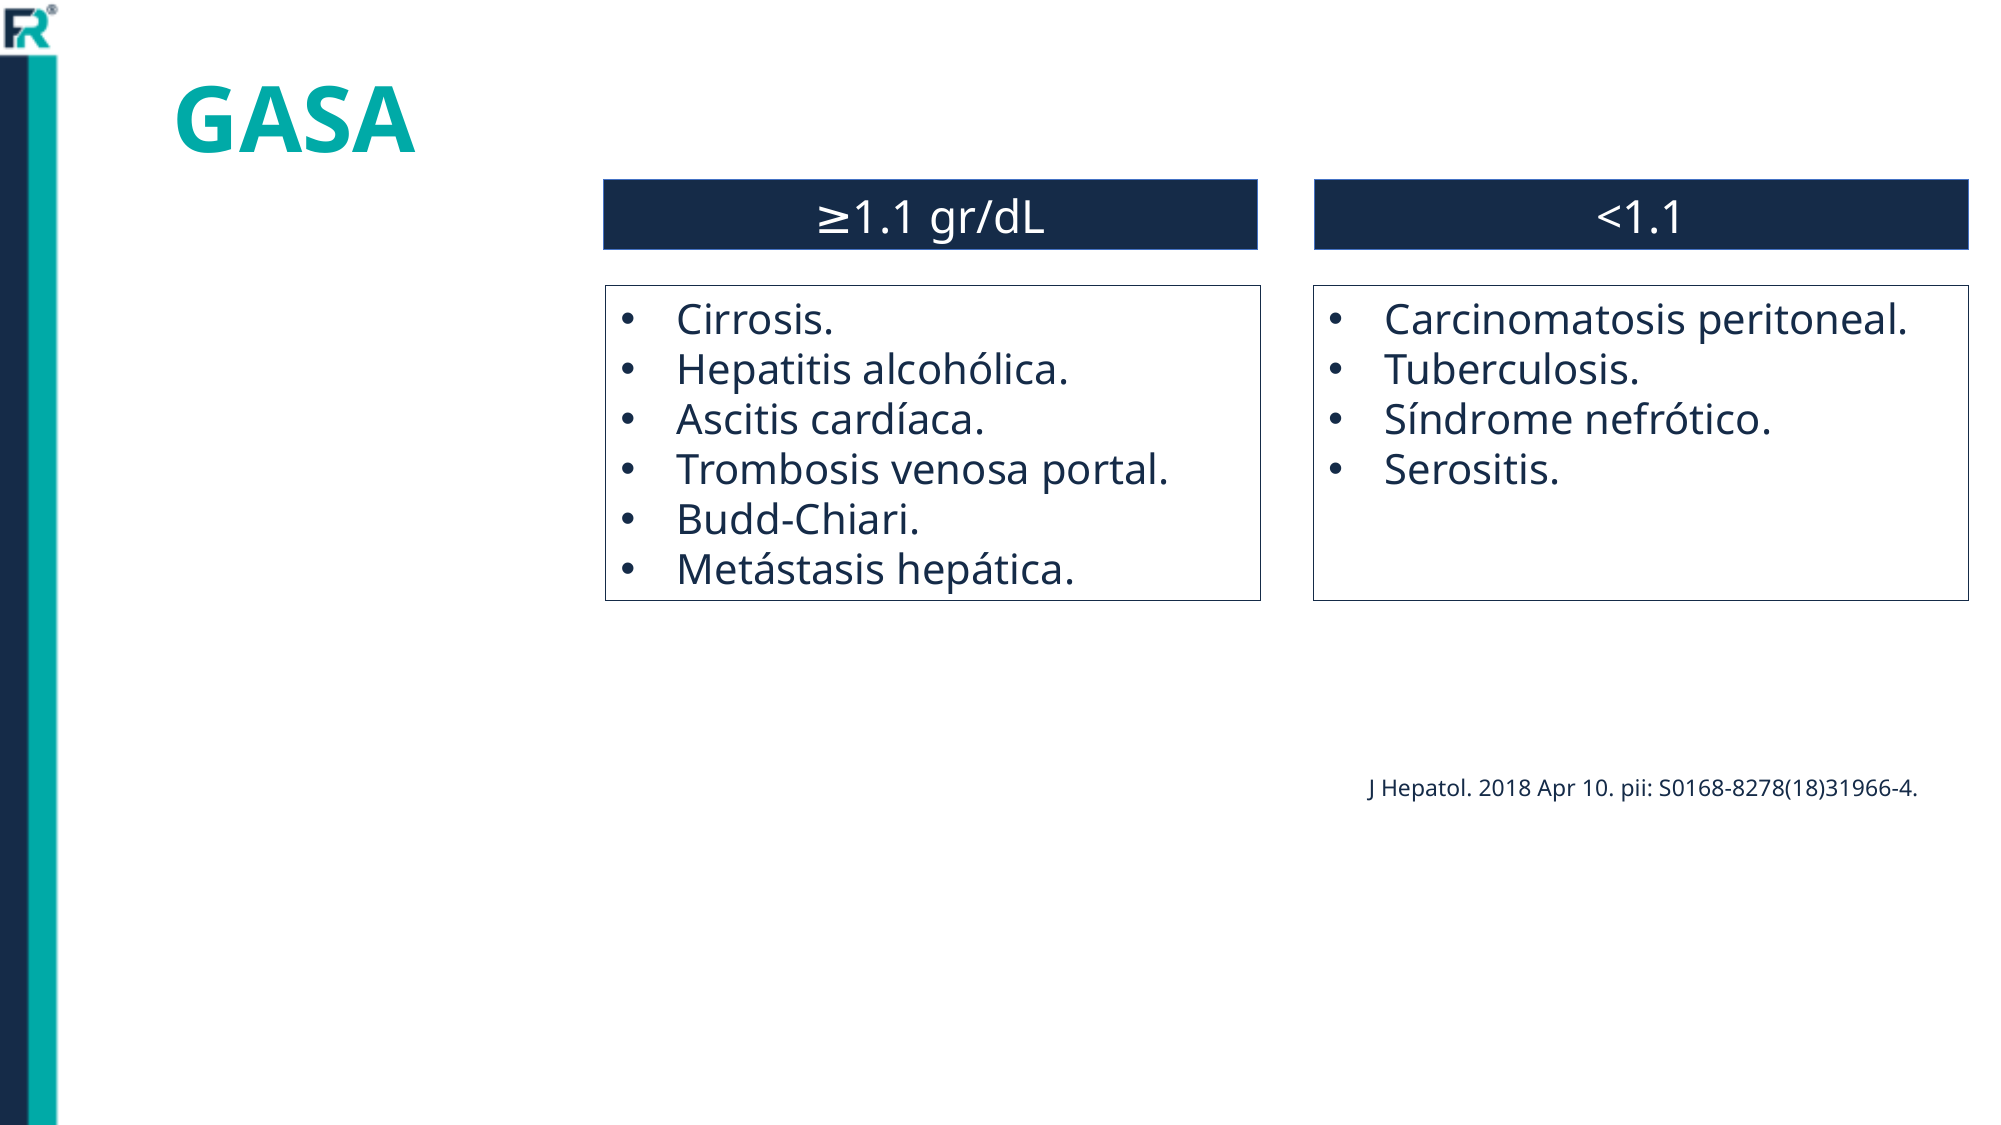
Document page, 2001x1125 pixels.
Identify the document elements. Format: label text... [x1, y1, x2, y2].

text_box J Hepatol. 2018 Apr 10. pii: S0168-8278(18)31966-4. [1280, 766, 1935, 809]
text_box <1.1 [1314, 179, 1969, 250]
text_box GASA [158, 53, 432, 179]
picture [0, 0, 2001, 1125]
text_box Cirrosis. Hepatitis alcohólica. Ascitis cardíaca. Trombosis venosa portal. Budd-Chiari. Metástasis hepática. [605, 285, 1261, 601]
text_box Carcinomatosis peritoneal. Tuberculosis. Síndrome nefrótico. Serositis. [1313, 285, 1969, 601]
text_box ≥1.1 gr/dL [603, 179, 1258, 250]
